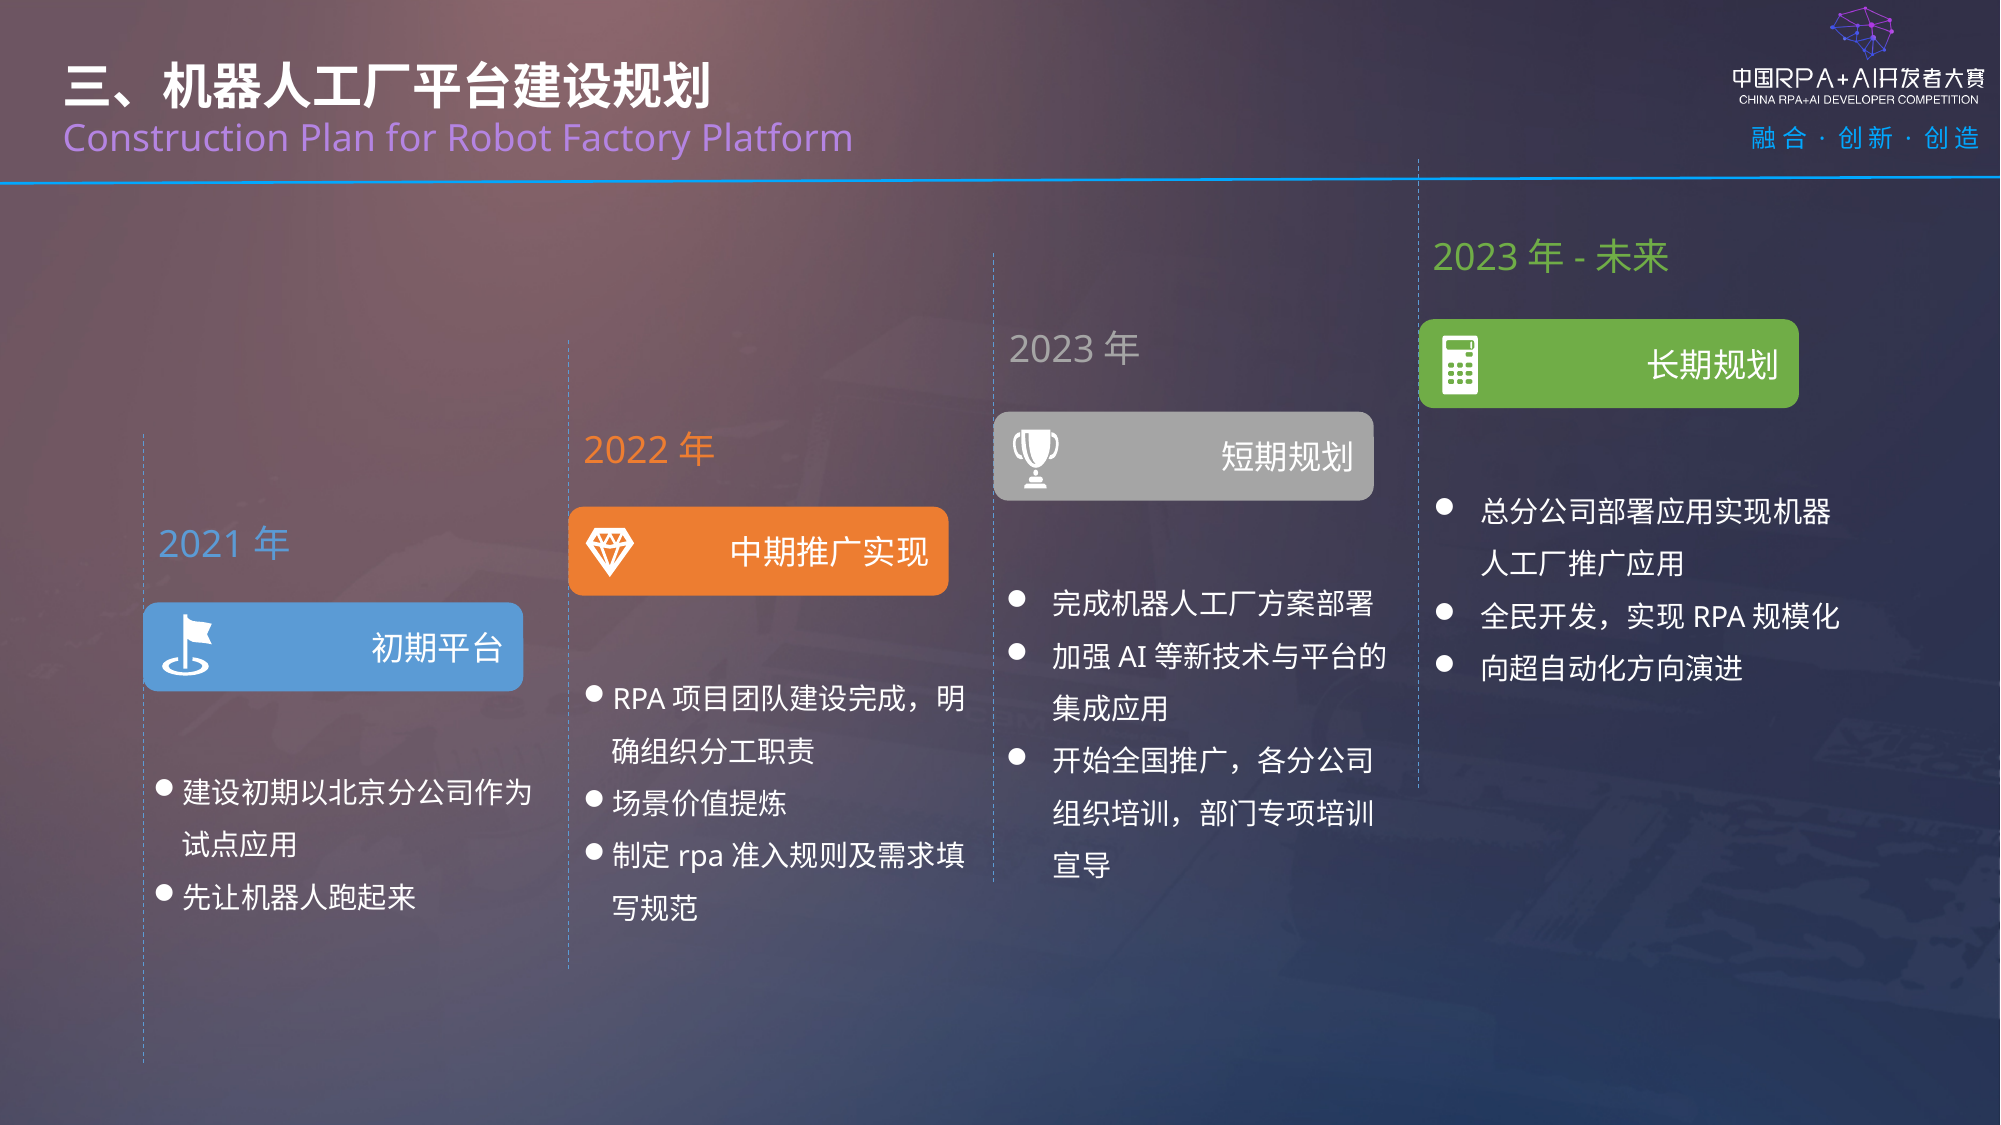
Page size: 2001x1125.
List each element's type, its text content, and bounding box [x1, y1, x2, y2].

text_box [0, 177, 2000, 184]
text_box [568, 506, 949, 596]
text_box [1418, 319, 1799, 409]
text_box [143, 602, 524, 692]
text_box RPA项目团队建设完成，明确组织分工职责 场景价值提炼 制定rpa准入规则及需求填写规范 [569, 655, 1003, 933]
text_box 总分公司部署应用实现机器人工厂推广应用 全民开发，实现RPA规模化 向超自动化方向演进 [1419, 467, 1861, 693]
text_box 2023年-未来 [1419, 225, 1834, 286]
text_box 2023年 [994, 317, 1403, 378]
text_box 三、机器人工厂平台建设规划 Construction Plan for Robot Factory Platform [48, 46, 1044, 167]
picture [0, 184, 2000, 1125]
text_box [993, 411, 1374, 501]
text_box 2021年 [144, 512, 547, 573]
text_box 2022年 [569, 418, 953, 479]
text_box 建设初期以北京分公司作为试点应用 先让机器人跑起来 [144, 749, 559, 922]
text_box 完成机器人工厂方案部署 加强AI等新技术与平台的集成应用 开始全国推广，各分公司组织培训，部门专项培训宣导 [991, 560, 1419, 891]
picture [0, 0, 2001, 177]
text_box 建设初期以北京分公司作为试点应用 先让机器人跑起来 [138, 749, 143, 922]
